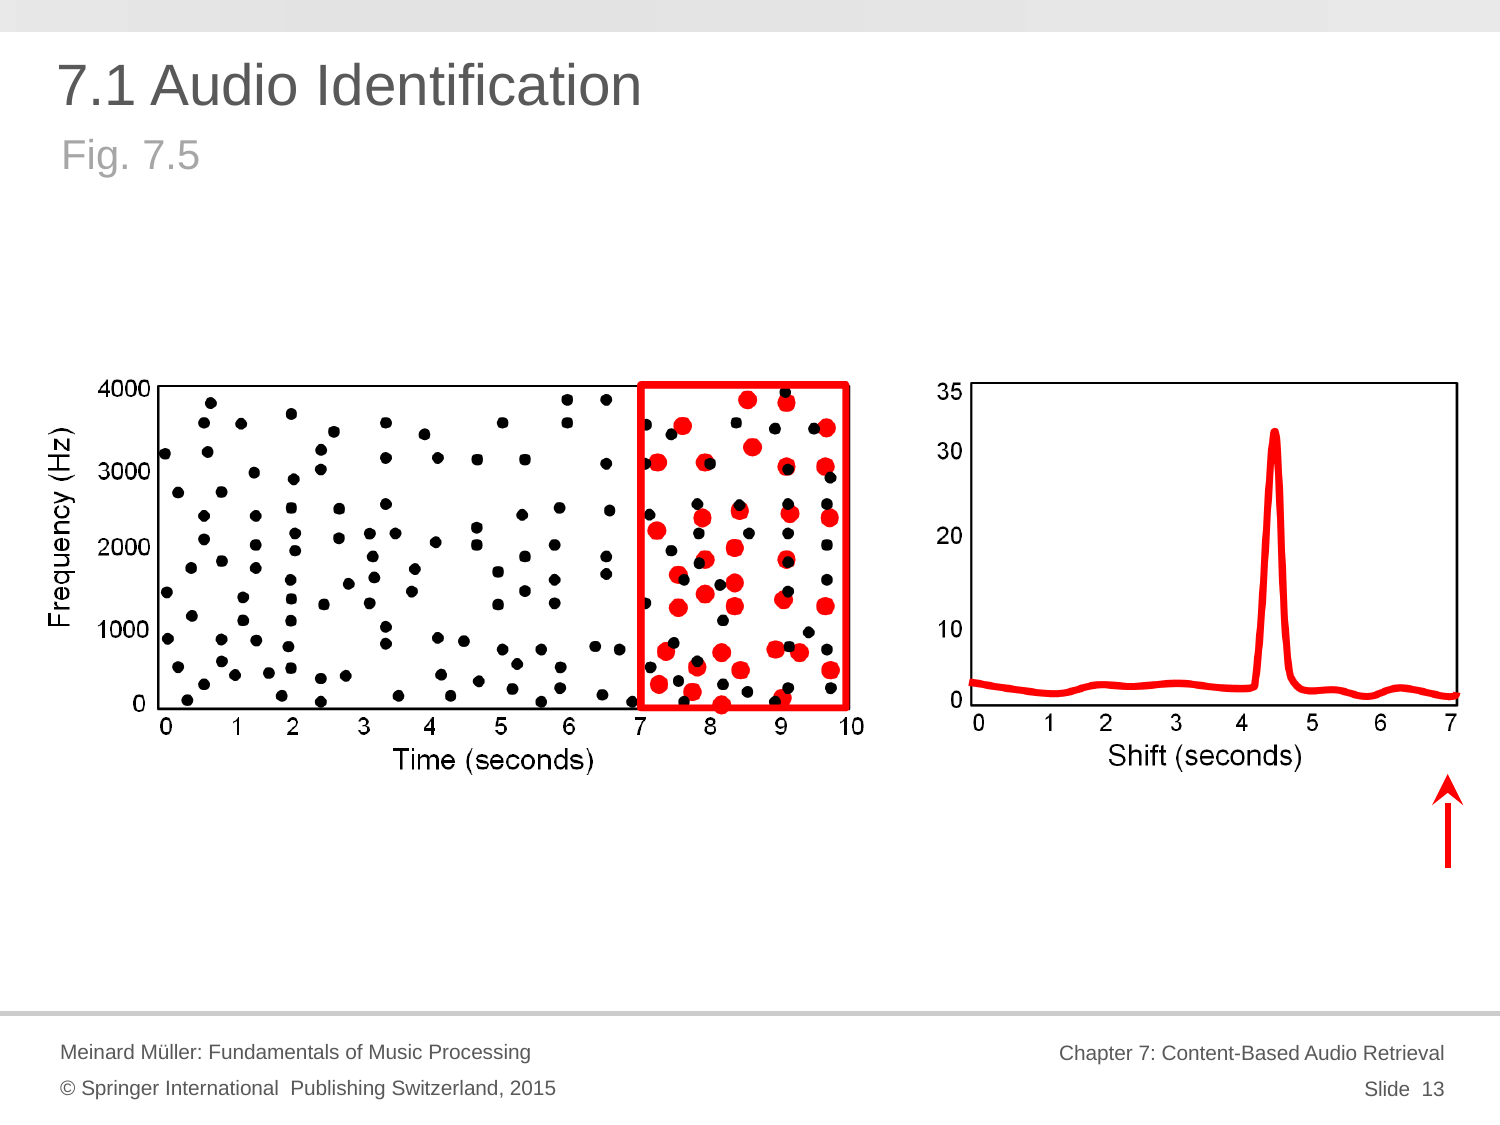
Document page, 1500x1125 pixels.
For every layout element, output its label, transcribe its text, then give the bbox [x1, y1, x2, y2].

picture [0, 0, 1500, 32]
list Fig. 7.5 [46, 115, 276, 198]
picture [917, 367, 1478, 792]
title 7.1 Audio Identification [40, 39, 1448, 133]
picture [32, 364, 885, 796]
